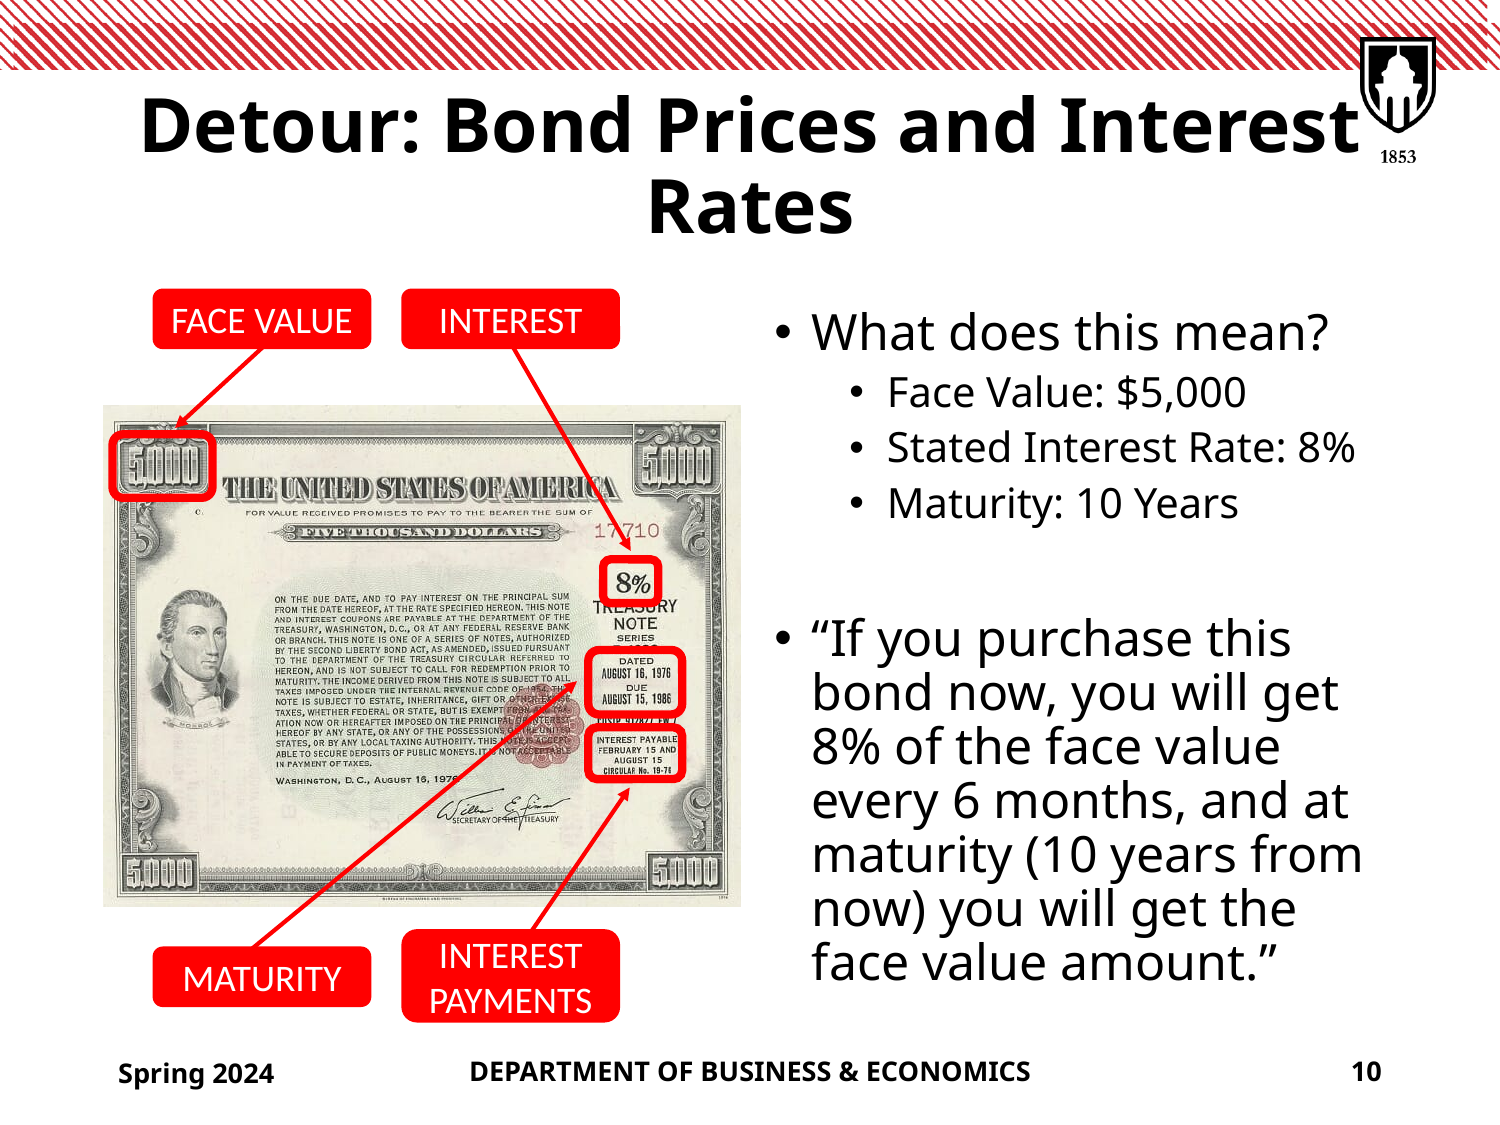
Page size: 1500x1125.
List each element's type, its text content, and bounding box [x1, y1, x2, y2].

slide_number 10 [1059, 1042, 1397, 1103]
title Detour: Bond Prices and Interest Rates [103, 59, 1397, 278]
slide_number Spring 2024 [103, 1042, 277, 1103]
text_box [174, 333, 278, 429]
text_box FACE VALUE [151, 287, 373, 351]
text_box MATURITY [151, 945, 373, 1009]
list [103, 405, 741, 908]
text_box INTEREST PAYMENTS [400, 931, 622, 1024]
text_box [239, 681, 578, 959]
picture [0, 0, 1500, 163]
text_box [532, 787, 630, 931]
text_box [505, 333, 631, 551]
text_box INTEREST [400, 287, 622, 351]
footer DEPARTMENT OF BUSINESS & ECONOMICS [277, 1042, 1059, 1103]
list What does this mean? Face Value: $5,000 Stated Interest Rate: 8% Maturity: 10 Years “If you purchase this bond now, you will get 8% of the face value every 6 months, and at maturity (10 years from now) you will get the face value amount.” [759, 299, 1397, 1014]
